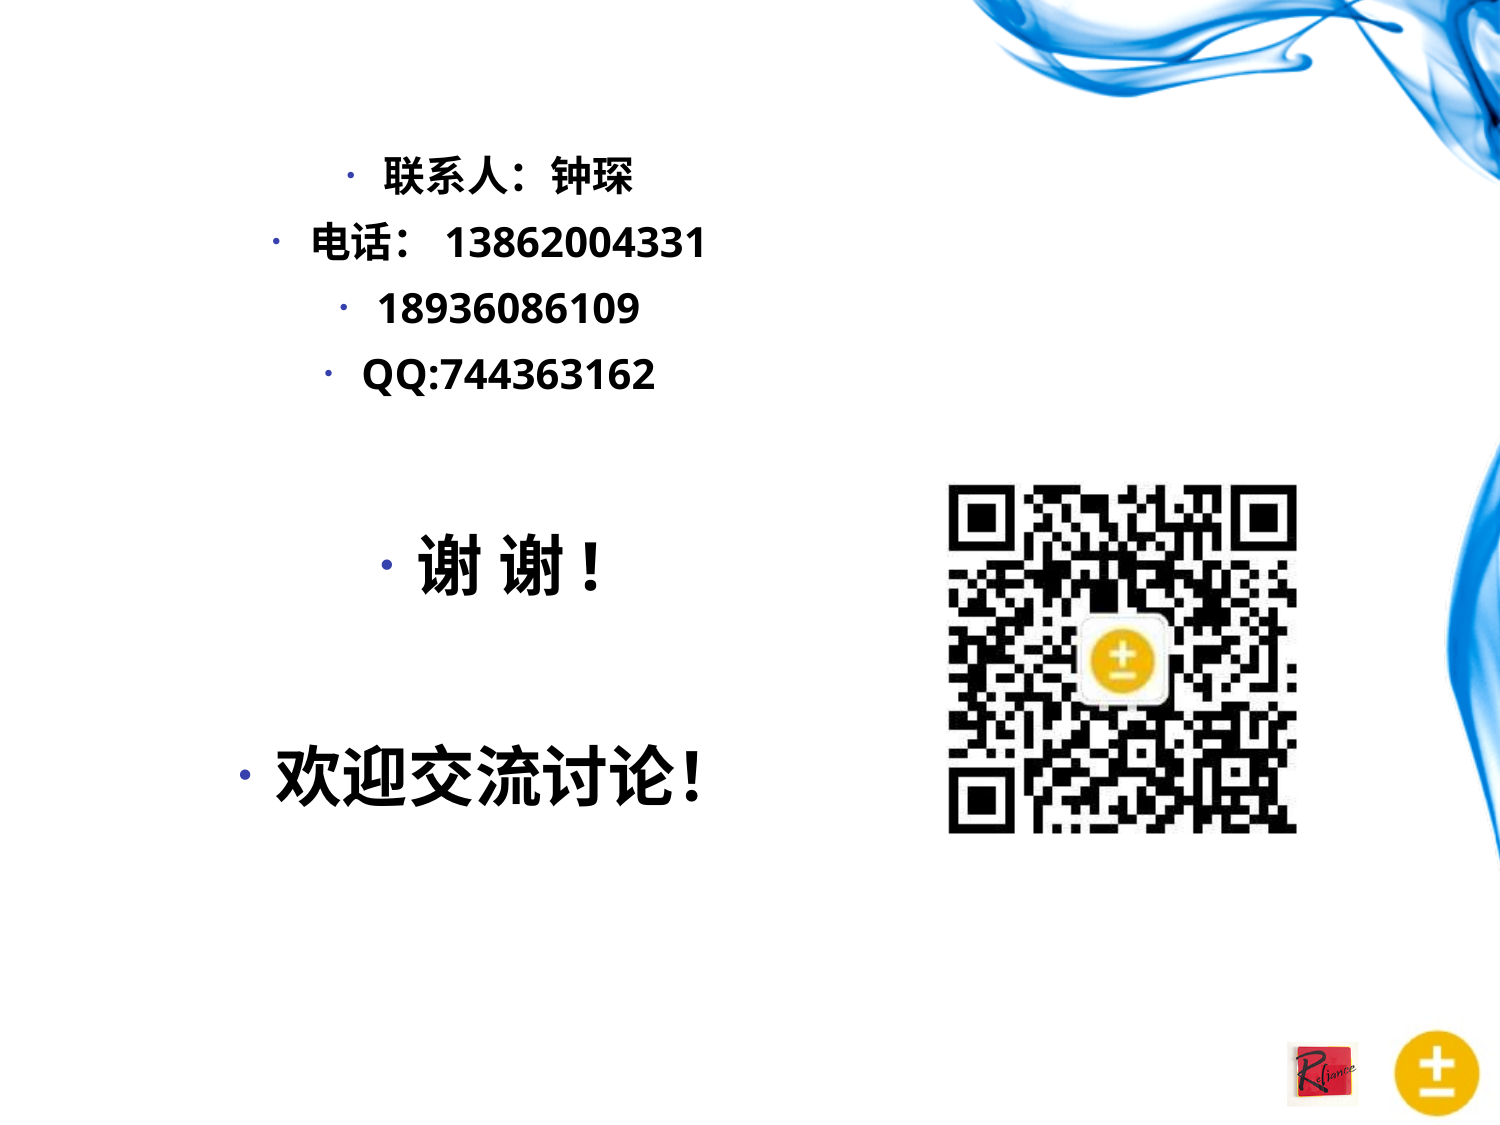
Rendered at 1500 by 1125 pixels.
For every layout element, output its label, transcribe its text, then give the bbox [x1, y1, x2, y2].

picture [1443, 422, 1500, 887]
picture [1272, 1016, 1500, 1125]
picture [959, 0, 1500, 193]
picture [920, 457, 1325, 862]
text_box 联系人：钟琛 电话：13862004331 18936086109 QQ:744363162 谢 谢! 欢迎交流讨论！ [12, 148, 968, 785]
